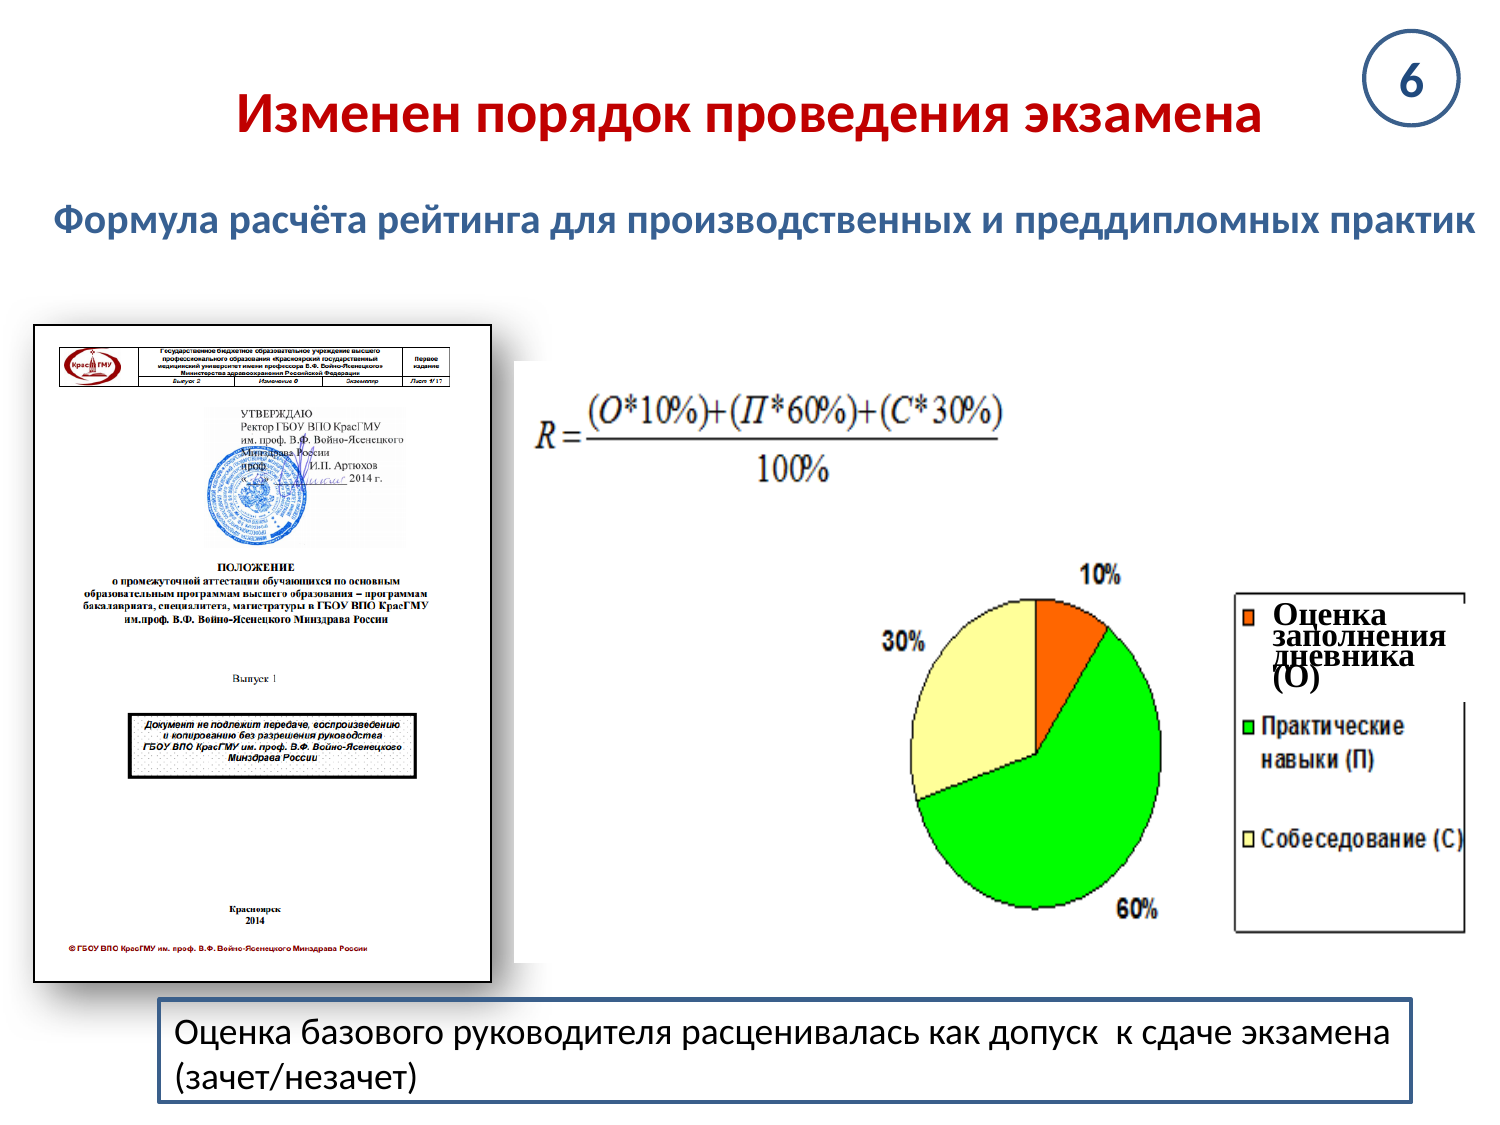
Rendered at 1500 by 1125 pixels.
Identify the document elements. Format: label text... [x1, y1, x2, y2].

text_box [1362, 28, 1461, 128]
picture [514, 361, 1500, 964]
picture [34, 325, 491, 982]
text_box Оценка базового руководителя расценивалась как допуск к сдаче экзамена (зачет/незачет) [159, 999, 1412, 1105]
text_box Формула расчёта рейтинга для производственных и преддипломных практик [38, 184, 1492, 250]
text_box 6 [1383, 40, 1439, 115]
title Изменен порядок проведения экзамена [75, 45, 1425, 173]
